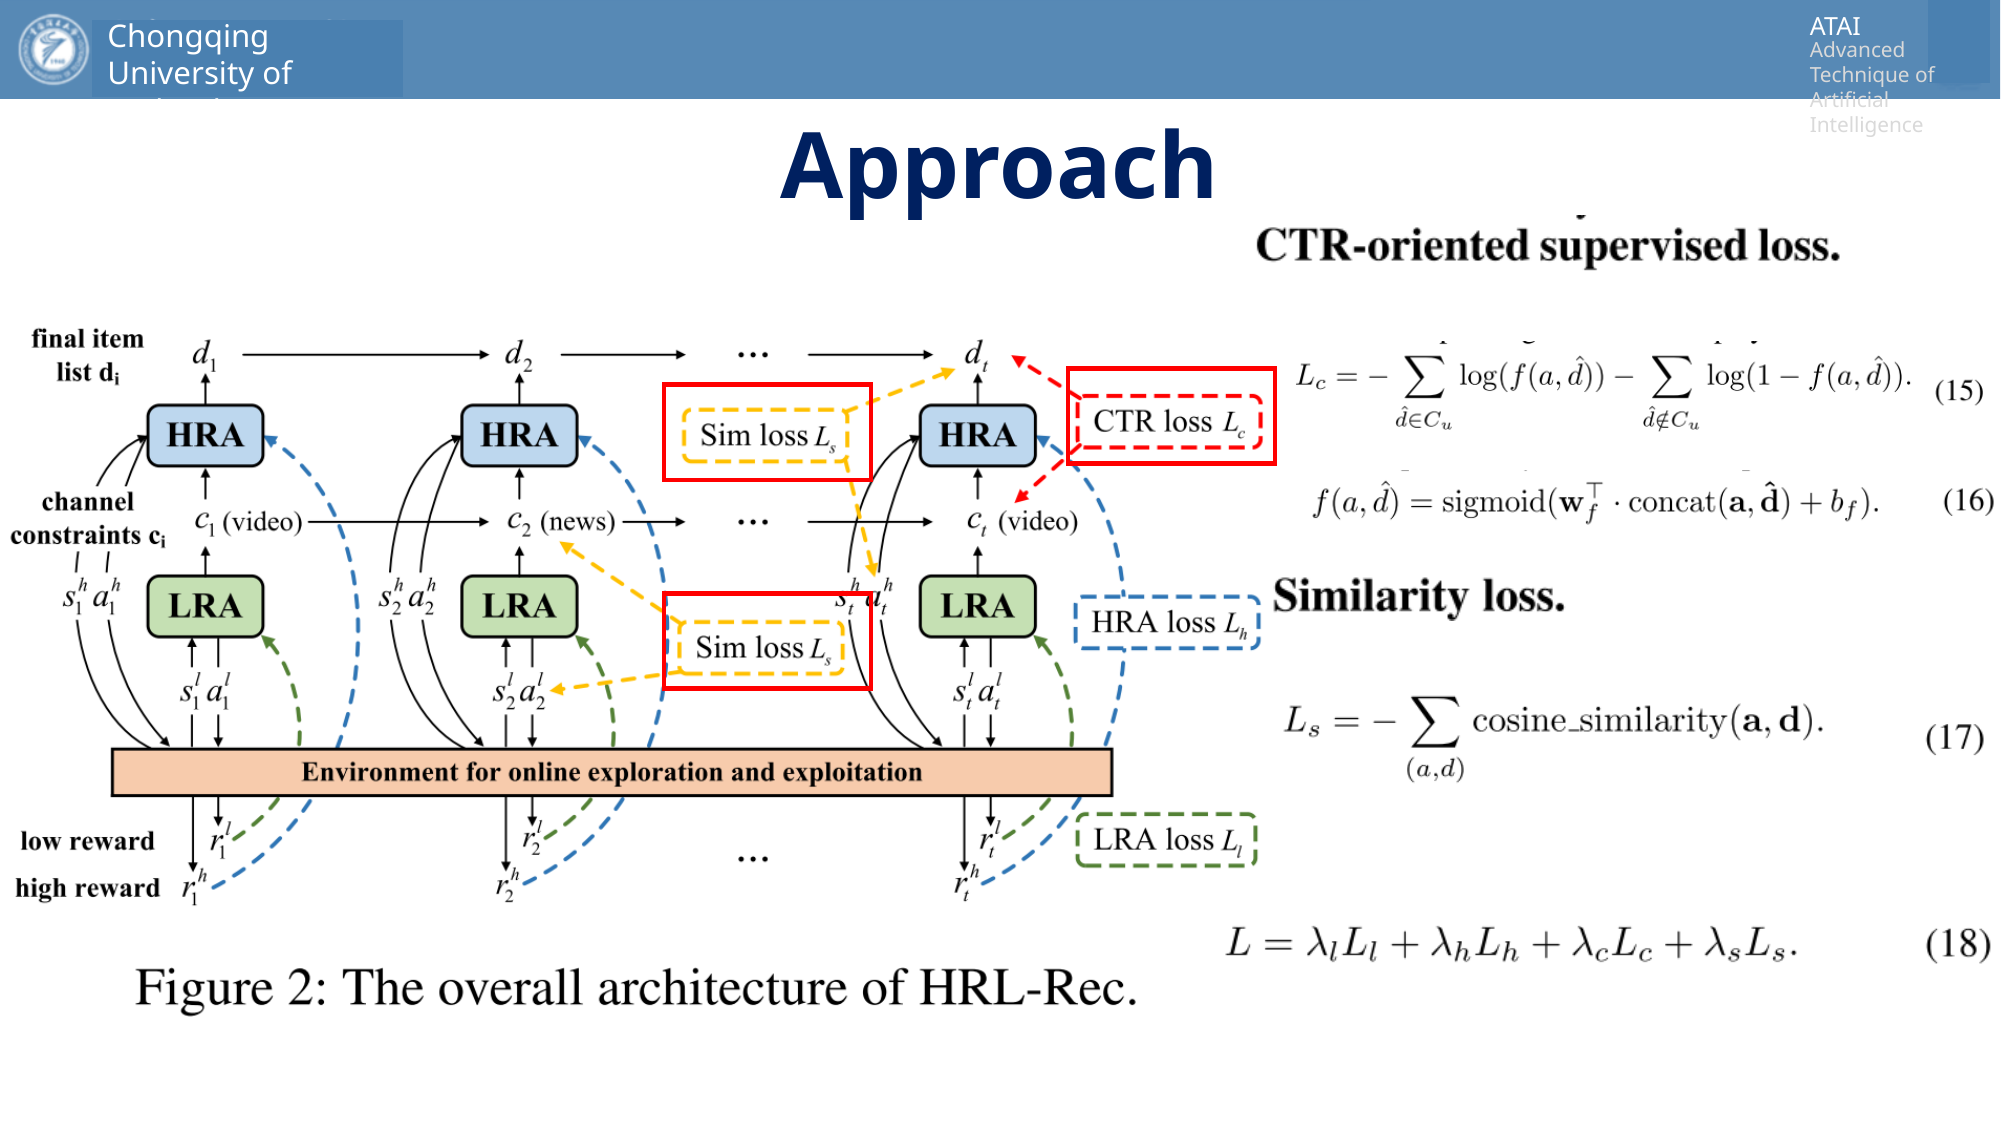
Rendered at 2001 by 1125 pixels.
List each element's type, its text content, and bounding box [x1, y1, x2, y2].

picture [1306, 470, 2000, 529]
picture [0, 312, 2000, 1024]
picture [92, 20, 403, 97]
text_box Approach [137, 111, 1863, 238]
picture [1928, 0, 1990, 83]
picture [1248, 215, 1846, 275]
